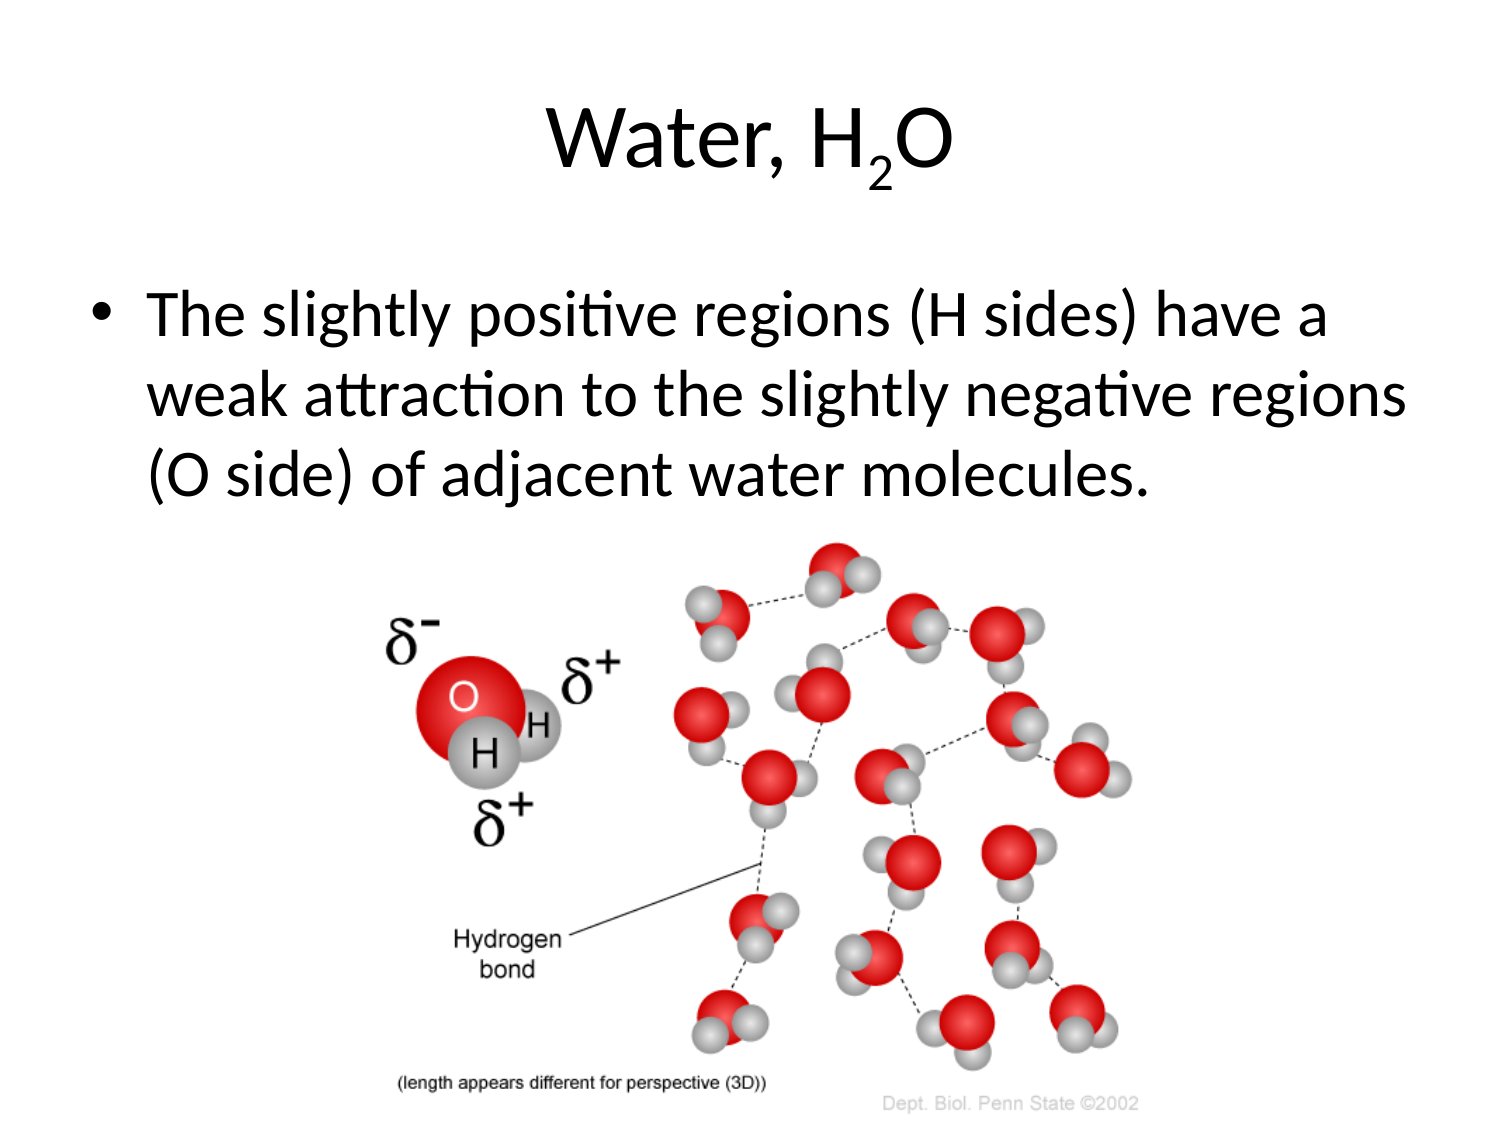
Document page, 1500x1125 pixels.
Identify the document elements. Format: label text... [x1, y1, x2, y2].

title Water, H2O [75, 45, 1425, 233]
picture [374, 521, 1149, 1120]
list The slightly positive regions (H sides) have a weak attraction to the slightly negative regions (O side) of adjacent water molecules. [75, 262, 1425, 538]
